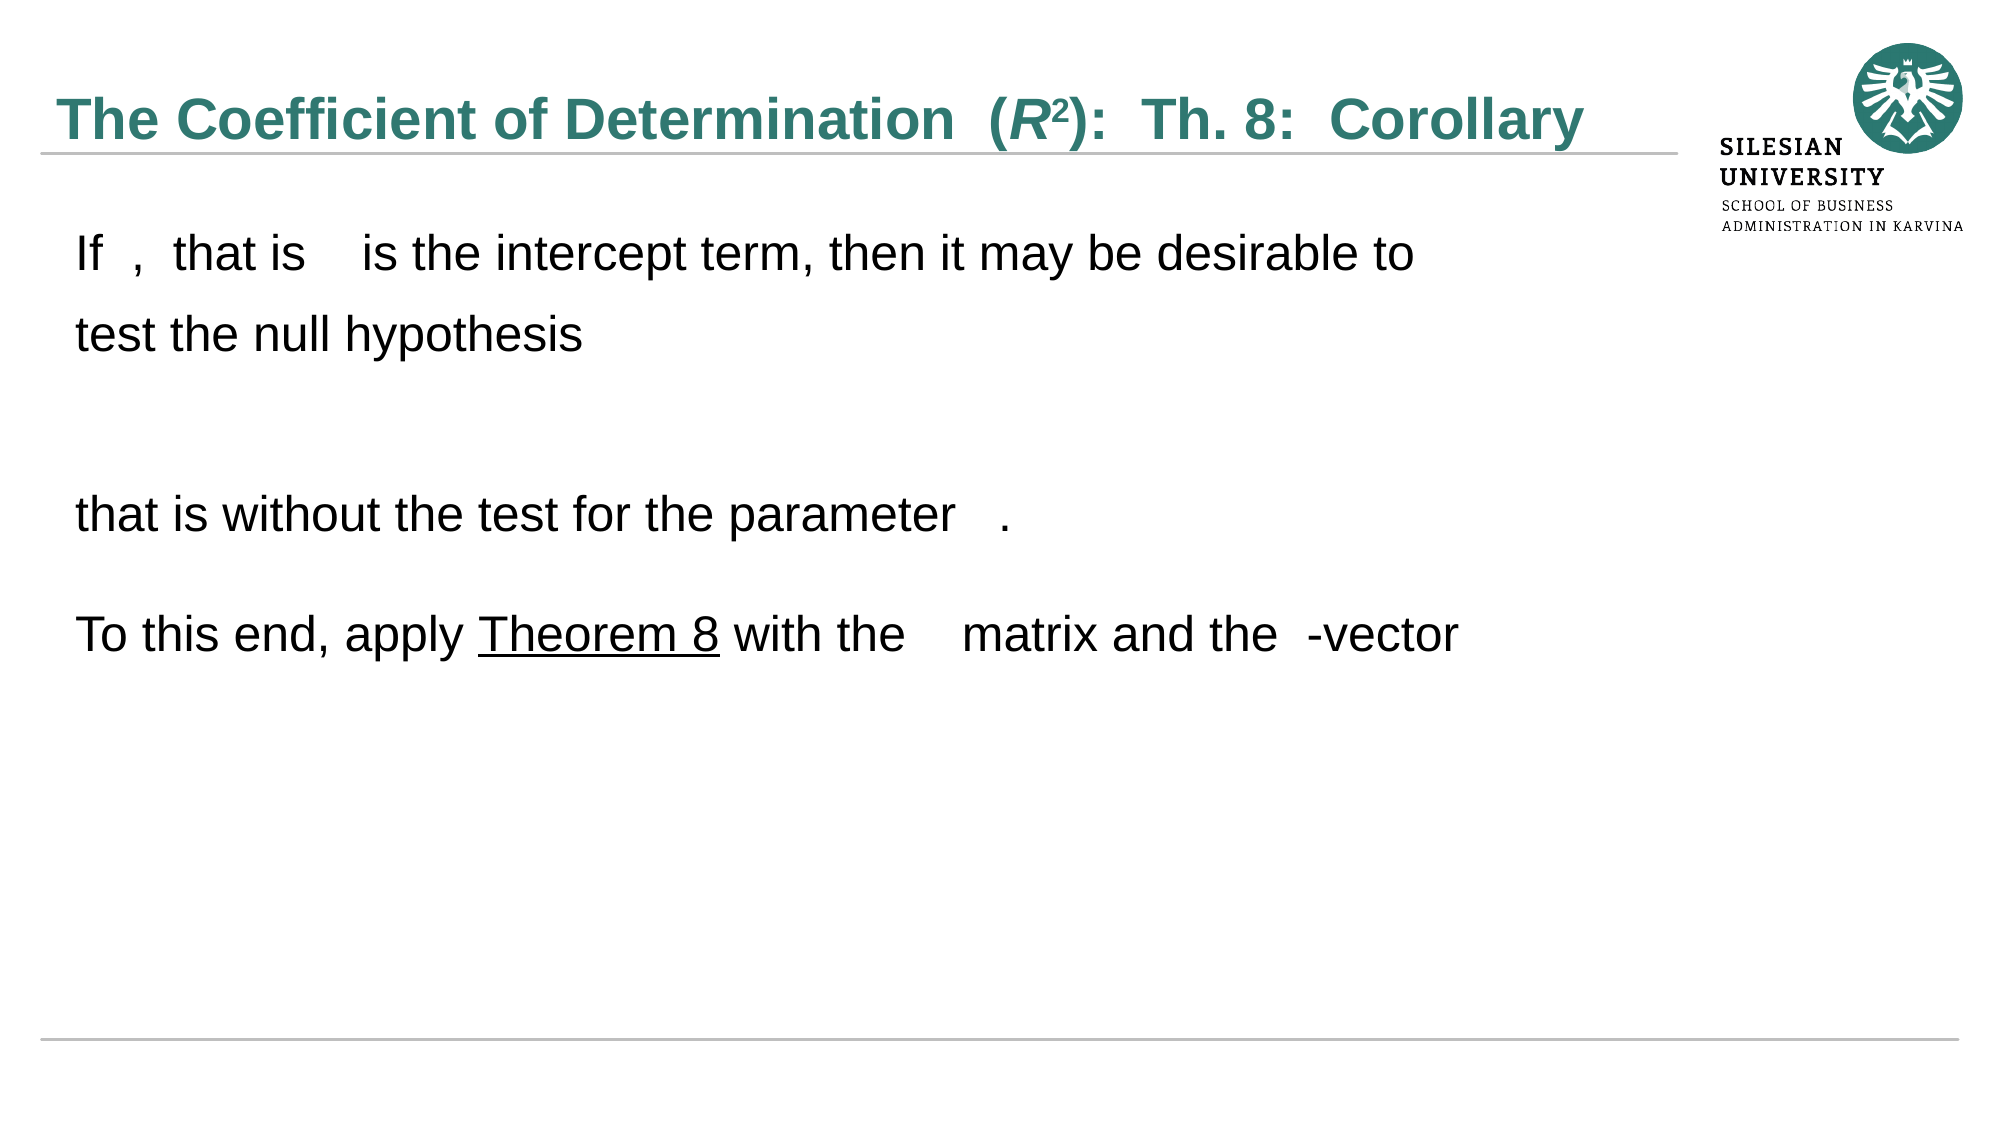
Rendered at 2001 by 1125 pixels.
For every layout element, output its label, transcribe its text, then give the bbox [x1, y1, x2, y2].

picture [1720, 43, 1963, 231]
title The Coefficient of Determination (R2): Th. 8: Corollary [41, 73, 1636, 150]
